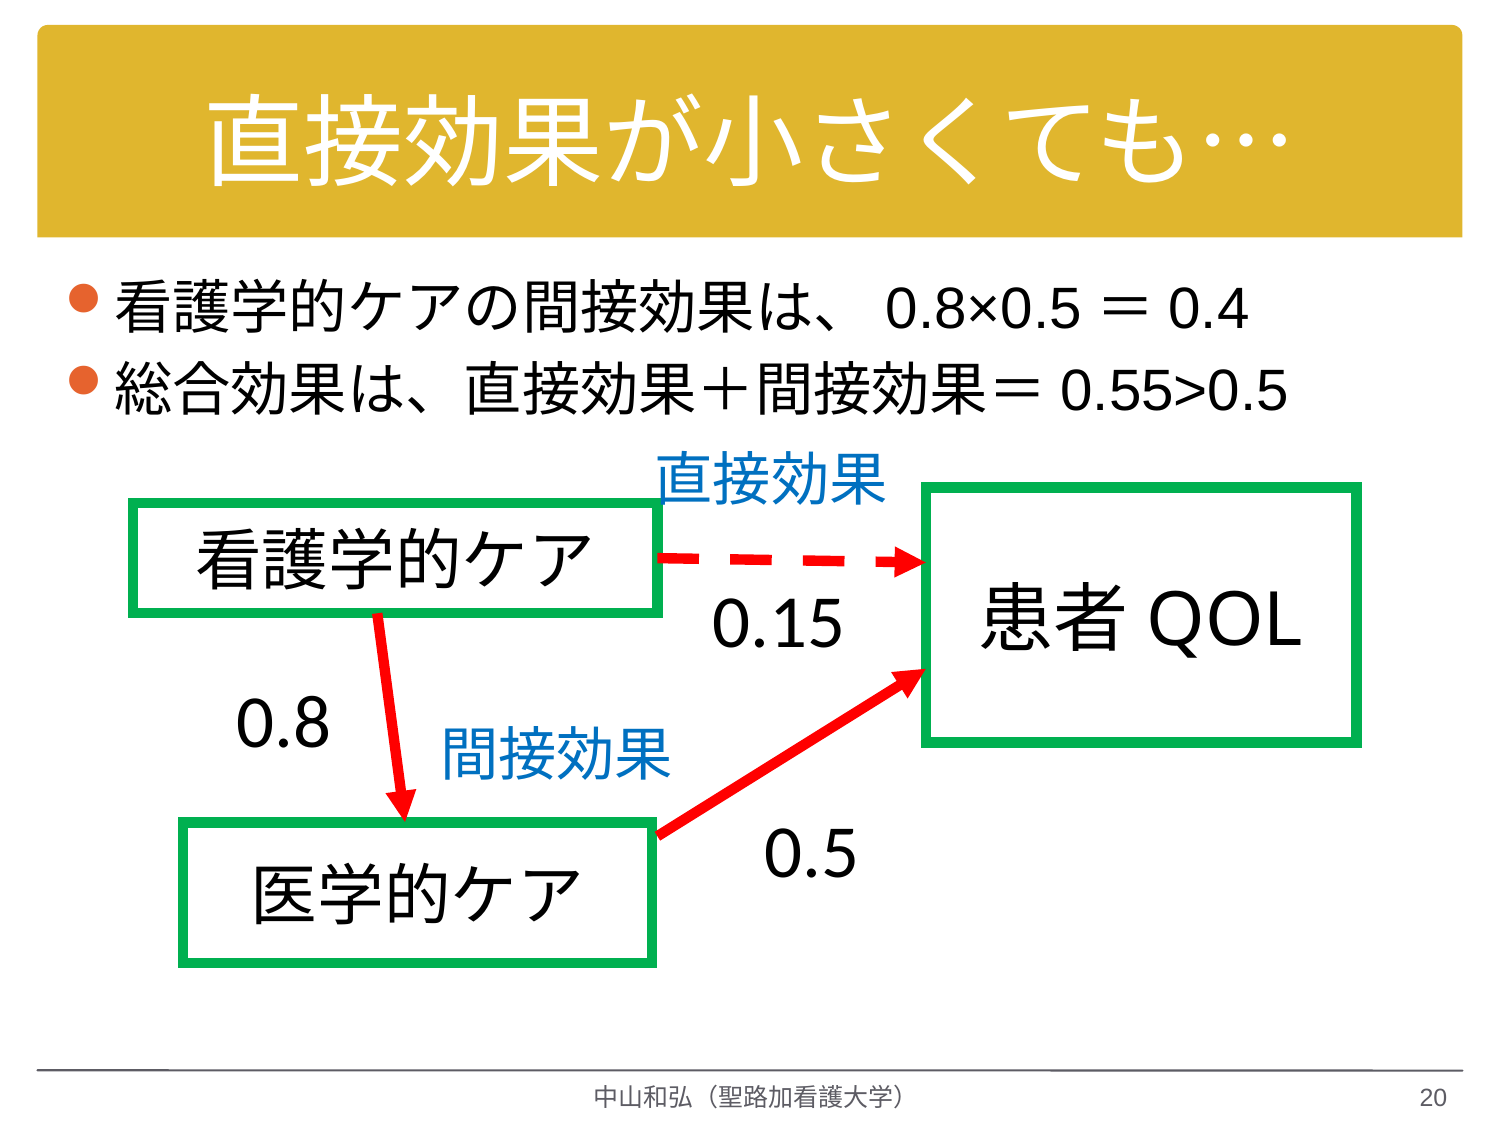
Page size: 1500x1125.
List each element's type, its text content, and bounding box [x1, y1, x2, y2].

text_box [377, 613, 410, 822]
text_box 医学的ケア [183, 822, 653, 963]
text_box 看護学的ケア [133, 502, 658, 614]
text_box 0.5 [749, 795, 906, 901]
list 看護学的ケアの間接効果は、0.8×0.5＝0.4 総合効果は、直接効果＋間接効果＝0.55>0.5 [50, 262, 1450, 1050]
text_box [792, 668, 926, 753]
footer 中山和弘（聖路加看護大学） [474, 1069, 1038, 1123]
text_box 直接効果 [640, 434, 926, 520]
text_box 患者QOL [925, 487, 1357, 743]
slide_number 20 [1112, 1069, 1463, 1123]
text_box 0.8 [221, 664, 378, 770]
title 直接効果が小さくても… [50, 45, 1450, 233]
text_box [913, 556, 926, 569]
text_box 間接効果 [425, 709, 792, 795]
text_box 0.15 [697, 565, 906, 671]
